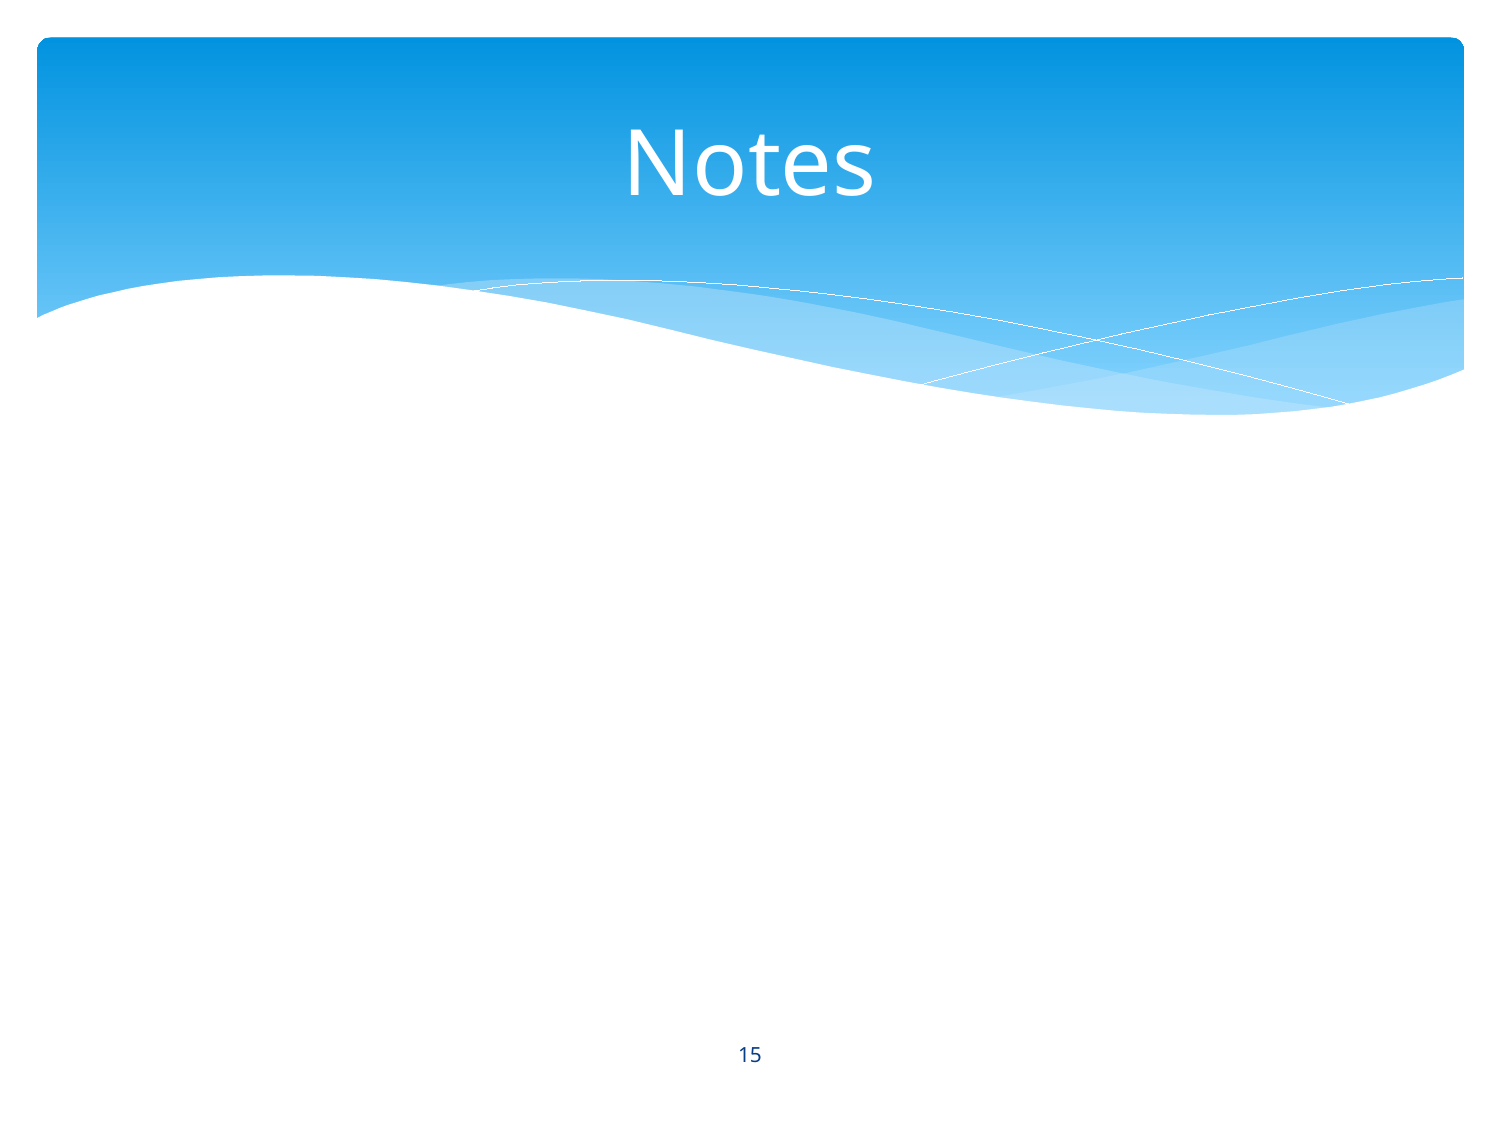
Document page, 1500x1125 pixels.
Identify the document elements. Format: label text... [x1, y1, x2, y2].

title Notes [75, 55, 1425, 261]
slide_number 15 [654, 1025, 846, 1086]
